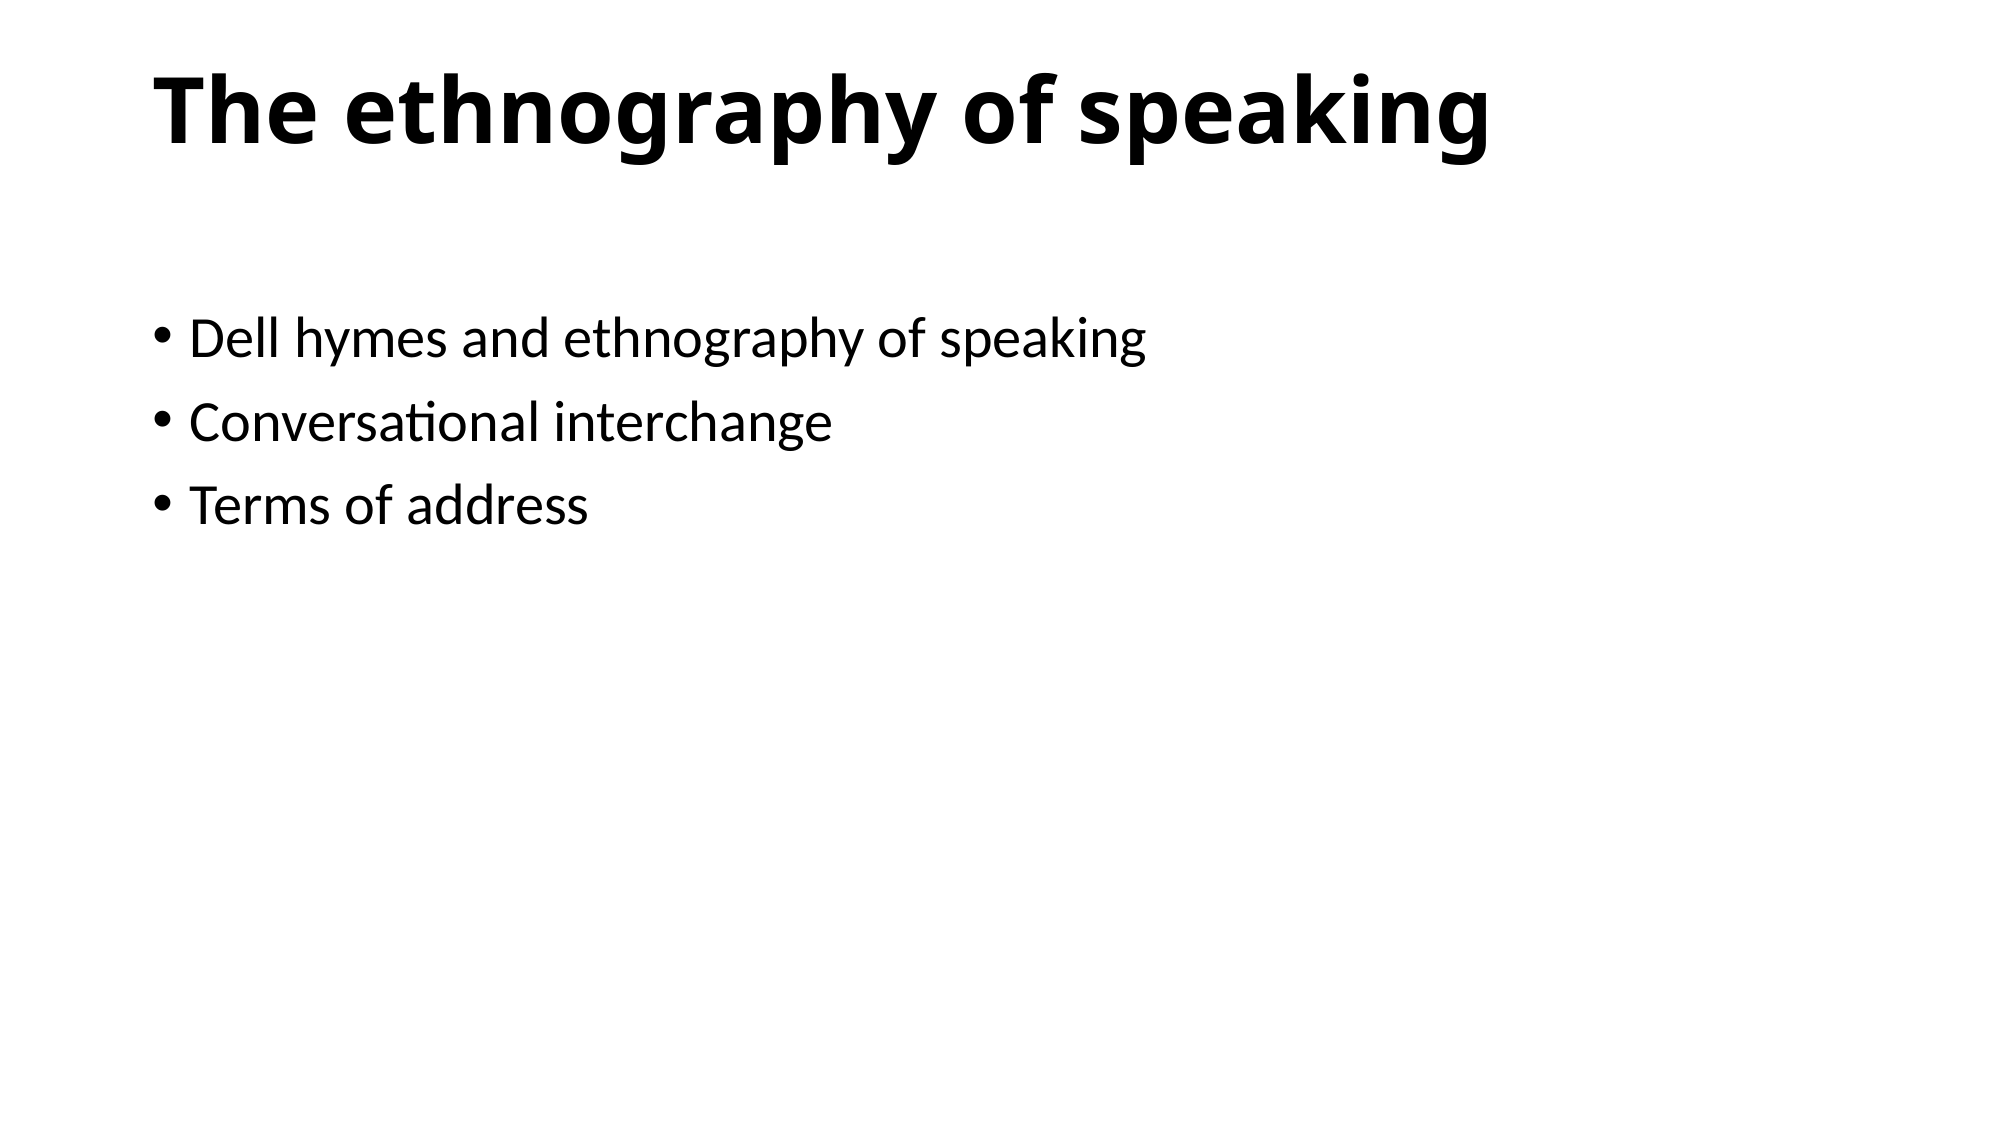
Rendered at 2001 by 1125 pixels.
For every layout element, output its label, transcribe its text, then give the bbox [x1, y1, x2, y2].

title The ethnography of speaking [137, 59, 1863, 278]
list Dell hymes and ethnography of speaking Conversational interchange Terms of address [137, 299, 1863, 1014]
